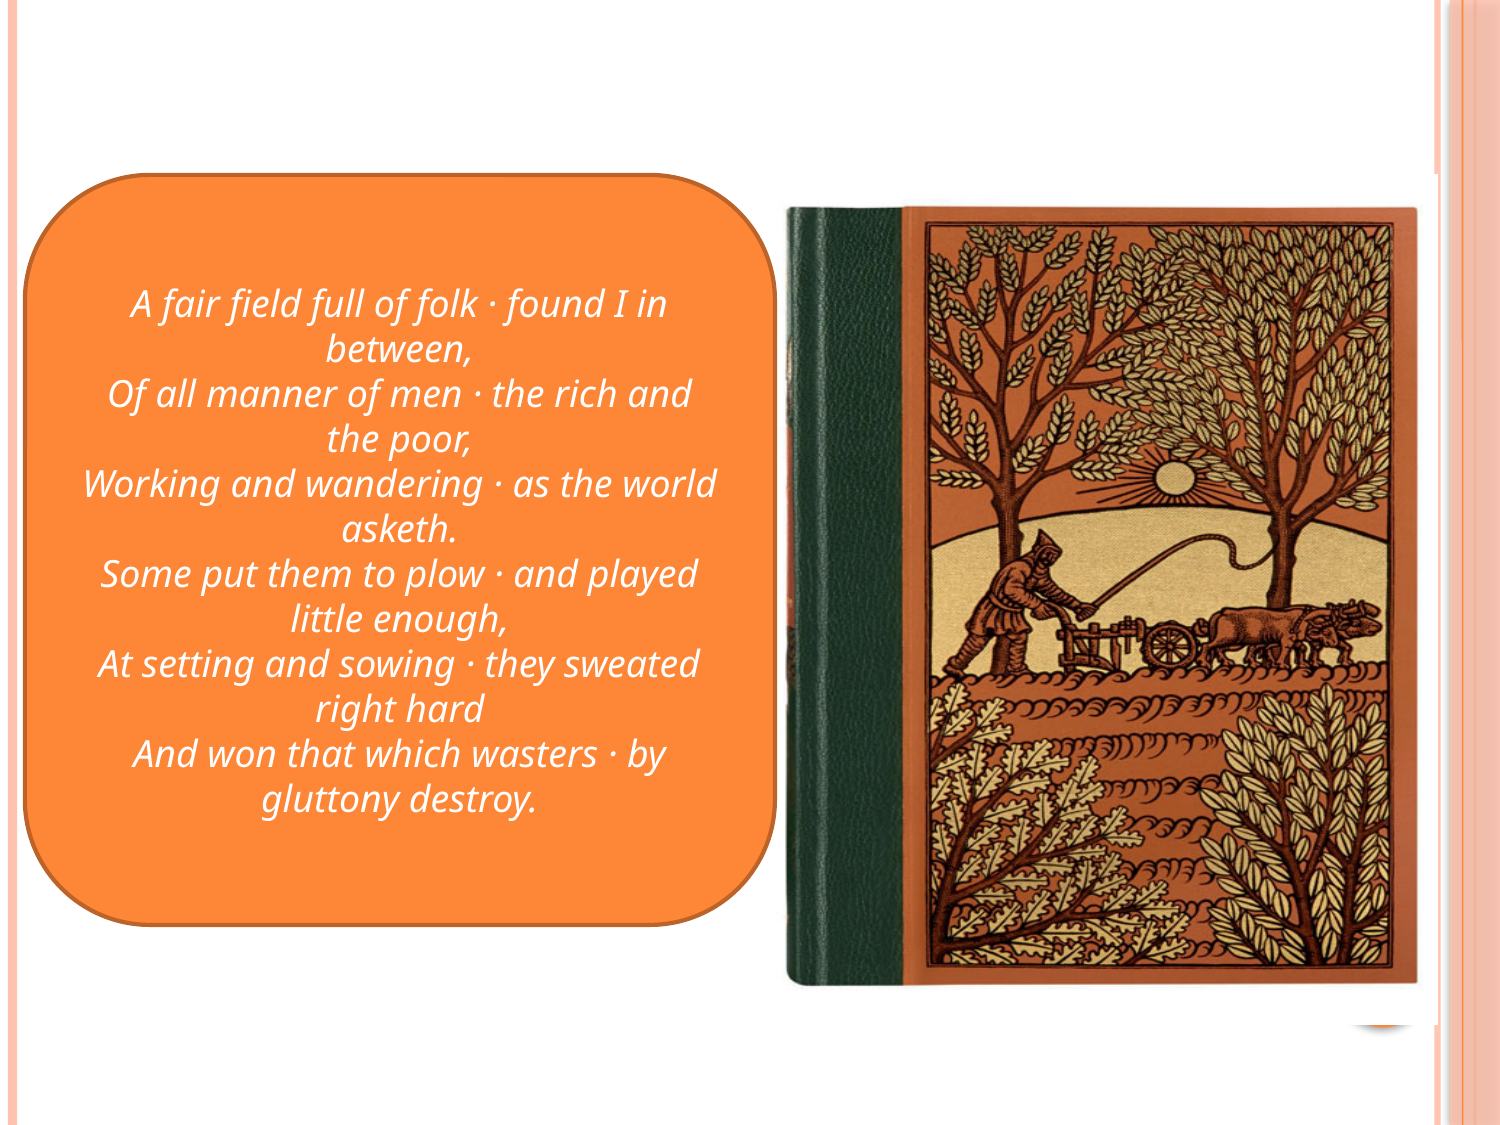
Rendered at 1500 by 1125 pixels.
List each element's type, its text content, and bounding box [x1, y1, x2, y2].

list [774, 174, 1438, 1026]
text_box A fair field full of folk · found I in between, Of all manner of men · the rich and the poor, Working and wandering · as the world asketh. Some put them to plow · and played little enough, At setting and sowing · they sweated right hard And won that which wasters · by gluttony destroy. [22, 172, 768, 928]
